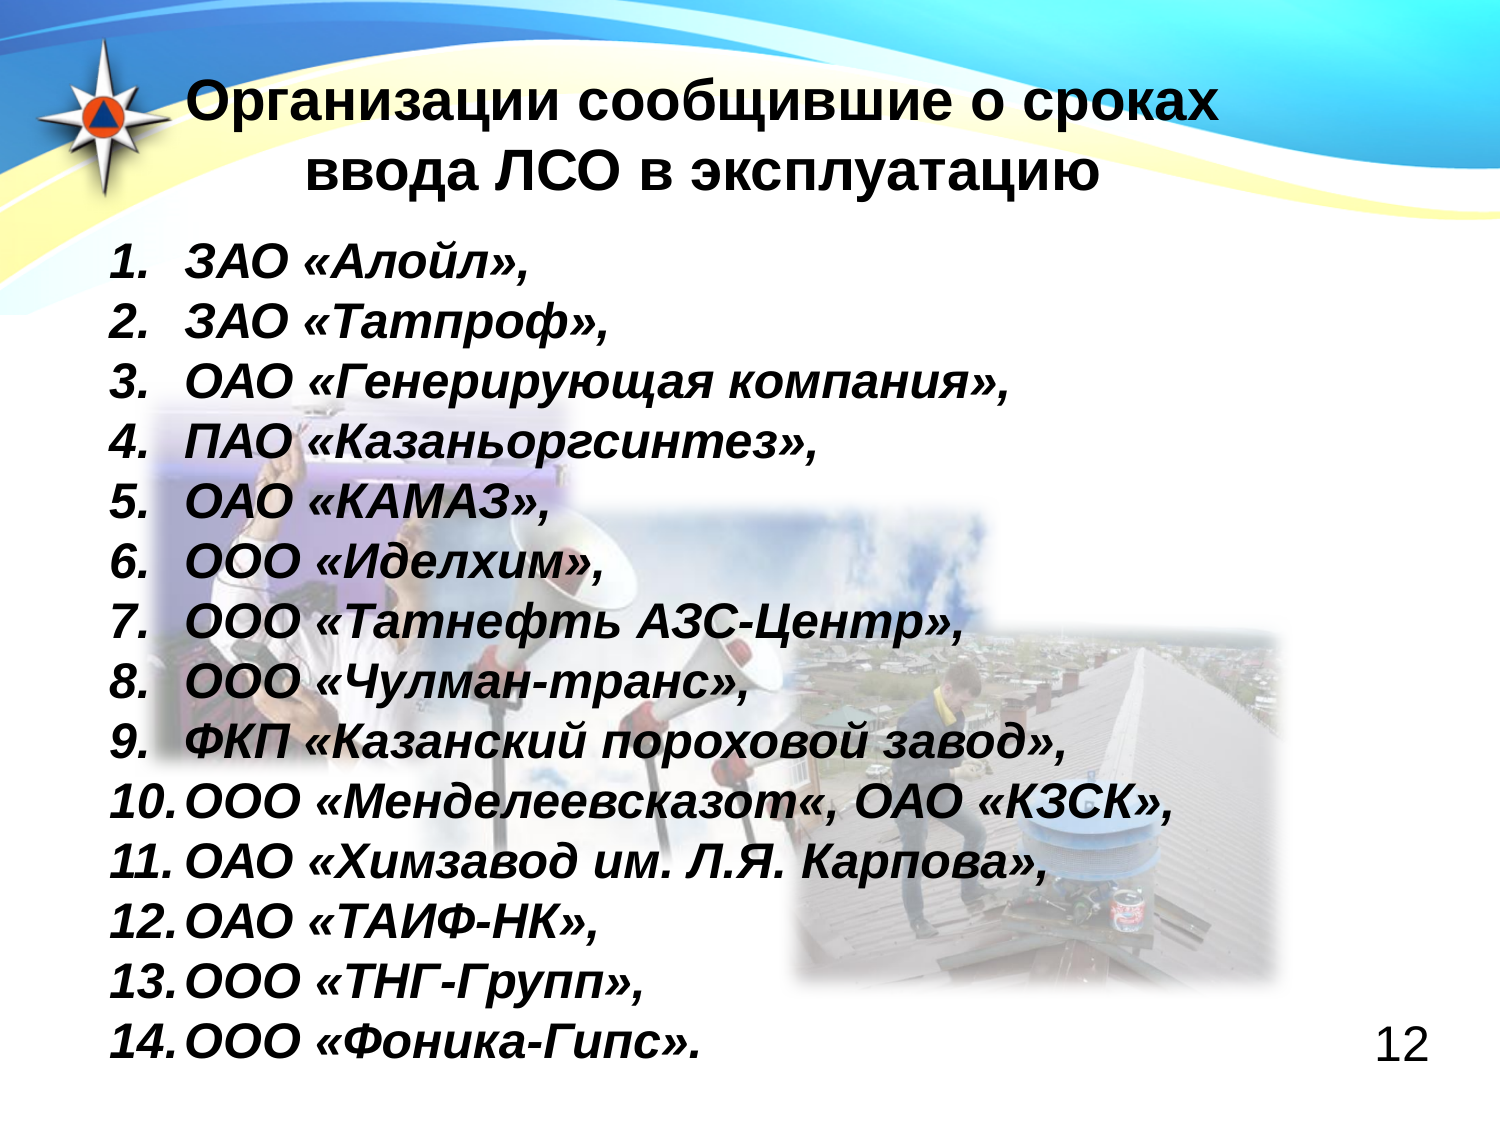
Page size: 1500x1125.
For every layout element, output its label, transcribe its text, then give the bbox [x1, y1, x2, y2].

picture [135, 382, 1294, 1000]
slide_number 12 [1352, 1011, 1453, 1072]
picture [0, 0, 1500, 315]
text_box ЗАО «Алойл», ЗАО «Татпроф», ОАО «Генерирующая компания», ПАО «Казаньоргсинтез», ОАО «КАМАЗ», ООО «Иделхим», ООО «Татнефть АЗС-Центр», ООО «Чулман-транс», ФКП «Казанский пороховой завод», ООО «Менделеевсказот«, ОАО «КЗСК», ОАО «Химзавод им. Л.Я. Карпова», ОАО «ТАИФ-НК», ООО «ТНГ-Групп», ООО «Фоника-Гипс». [94, 324, 1436, 1077]
